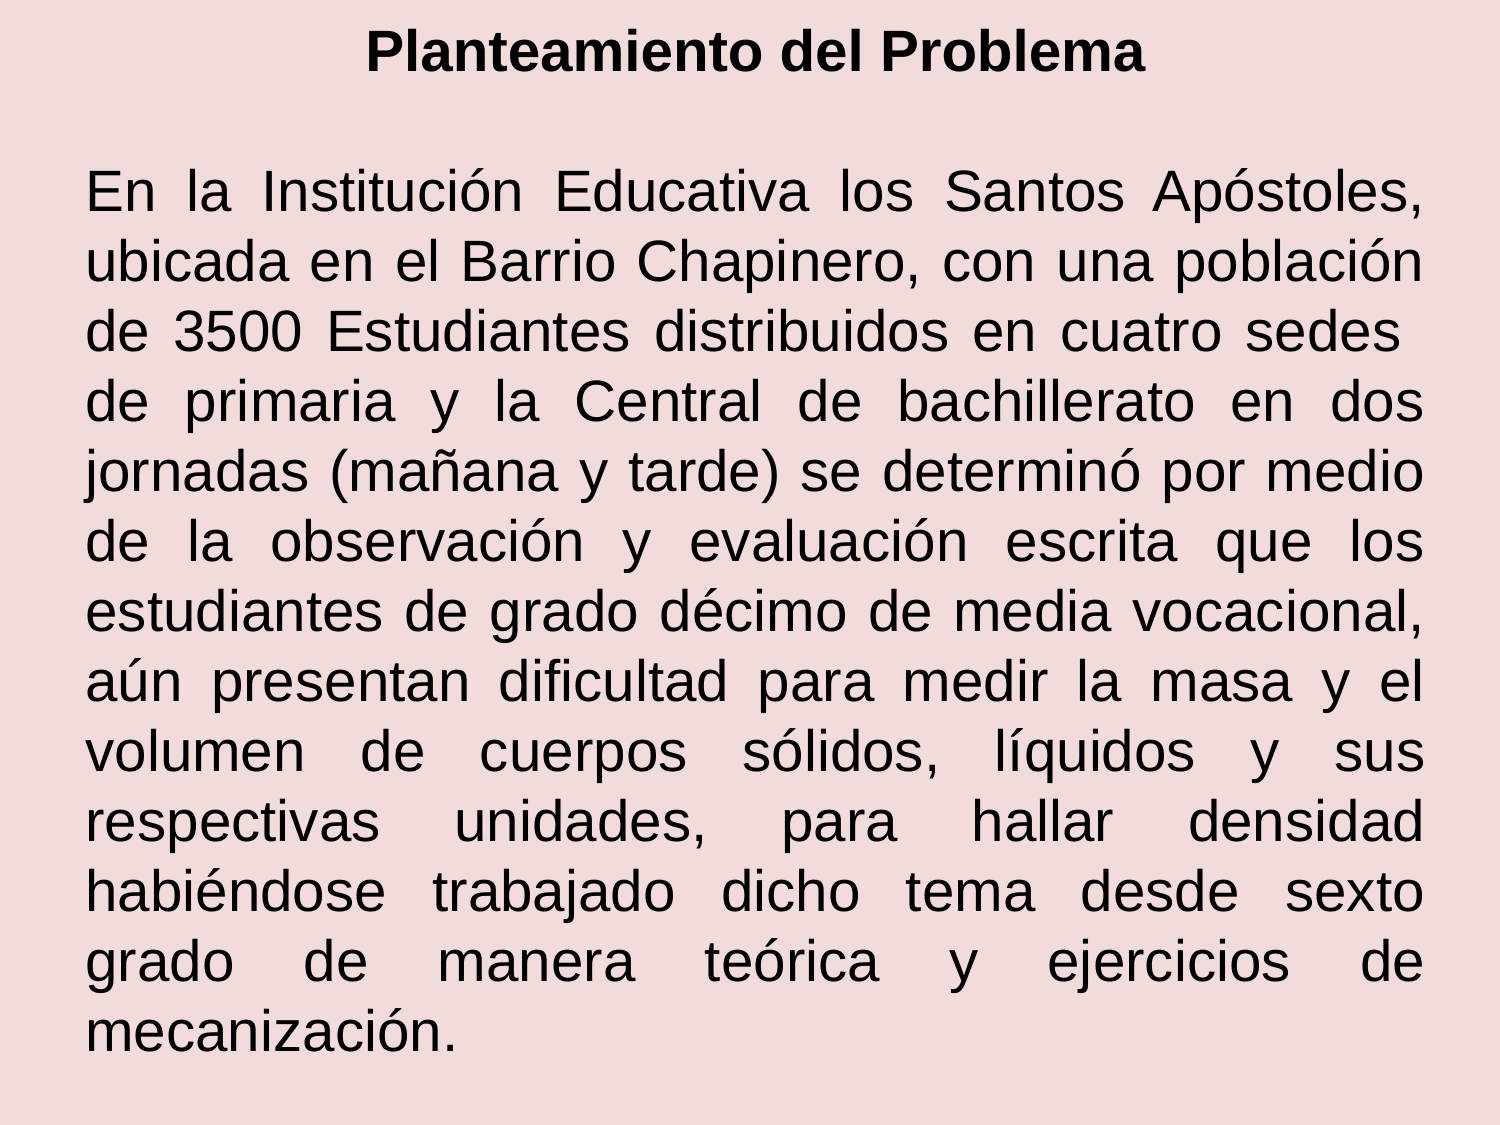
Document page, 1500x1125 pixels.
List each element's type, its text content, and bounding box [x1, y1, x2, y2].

text_box Planteamiento del Problema En la Institución Educativa los Santos Apóstoles, ubicada en el Barrio Chapinero, con una población de 3500 Estudiantes distribuidos en cuatro sedes de primaria y la Central de bachillerato en dos jornadas (mañana y tarde) se determinó por medio de la observación y evaluación escrita que los estudiantes de grado décimo de media vocacional, aún presentan dificultad para medir la masa y el volumen de cuerpos sólidos, líquidos y sus respectivas unidades, para hallar densidad habiéndose trabajado dicho tema desde sexto grado de manera teórica y ejercicios de mecanización. [70, 5, 1442, 1116]
